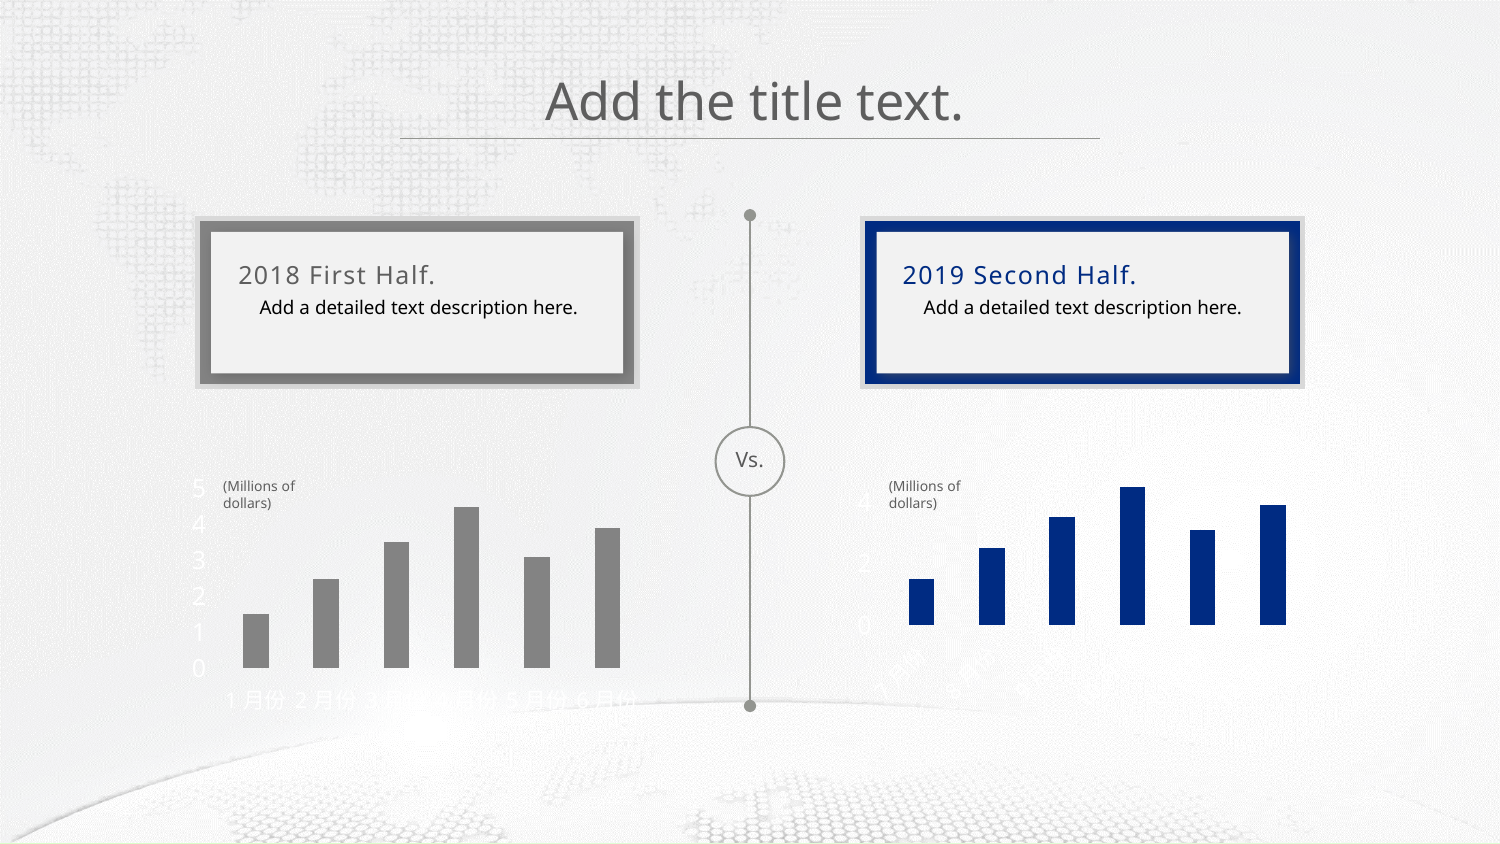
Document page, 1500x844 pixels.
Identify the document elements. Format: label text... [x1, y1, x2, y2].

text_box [197, 218, 638, 387]
chart [182, 466, 652, 720]
text_box Add the title text. [477, 61, 1033, 138]
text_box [223, 251, 614, 324]
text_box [887, 251, 1278, 324]
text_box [862, 218, 1303, 387]
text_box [715, 215, 785, 706]
picture [0, 0, 1500, 843]
chart [848, 466, 1318, 720]
